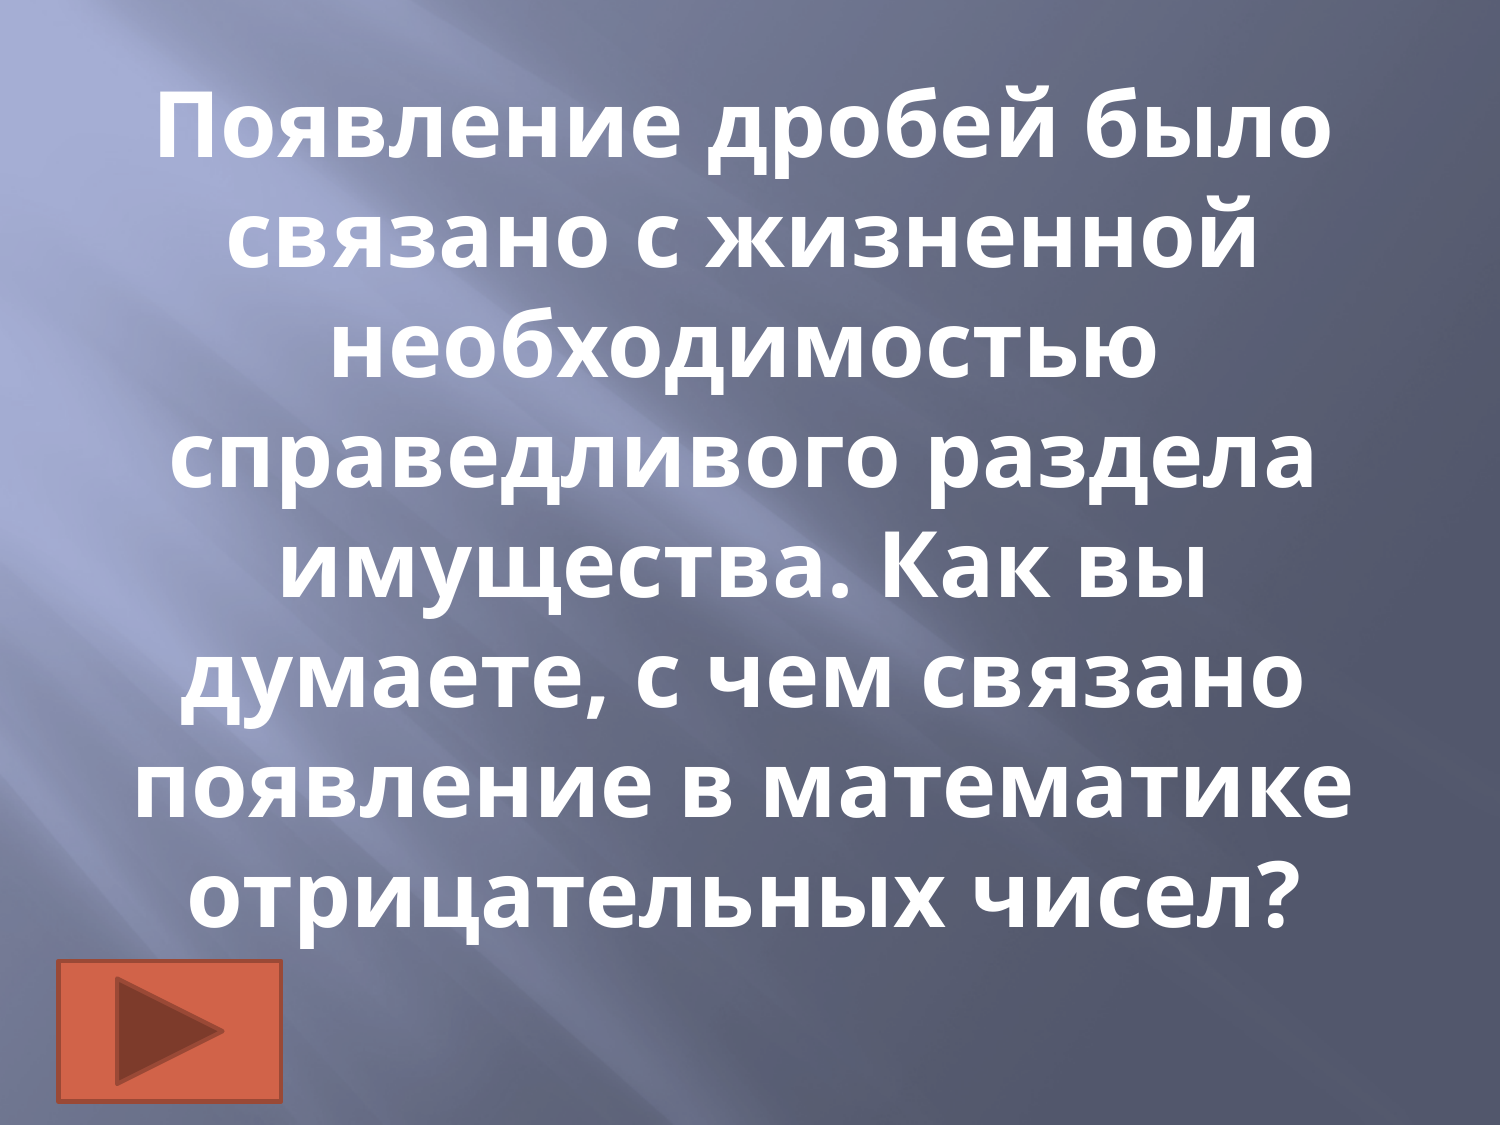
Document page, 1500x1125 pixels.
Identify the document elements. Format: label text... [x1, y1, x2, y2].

text_box [56, 959, 283, 1104]
text_box Появление дробей было связано с жизненной необходимостью справедливого раздела имущества. Как вы думаете, с чем связано появление в математике отрицательных чисел? [81, 58, 1407, 953]
